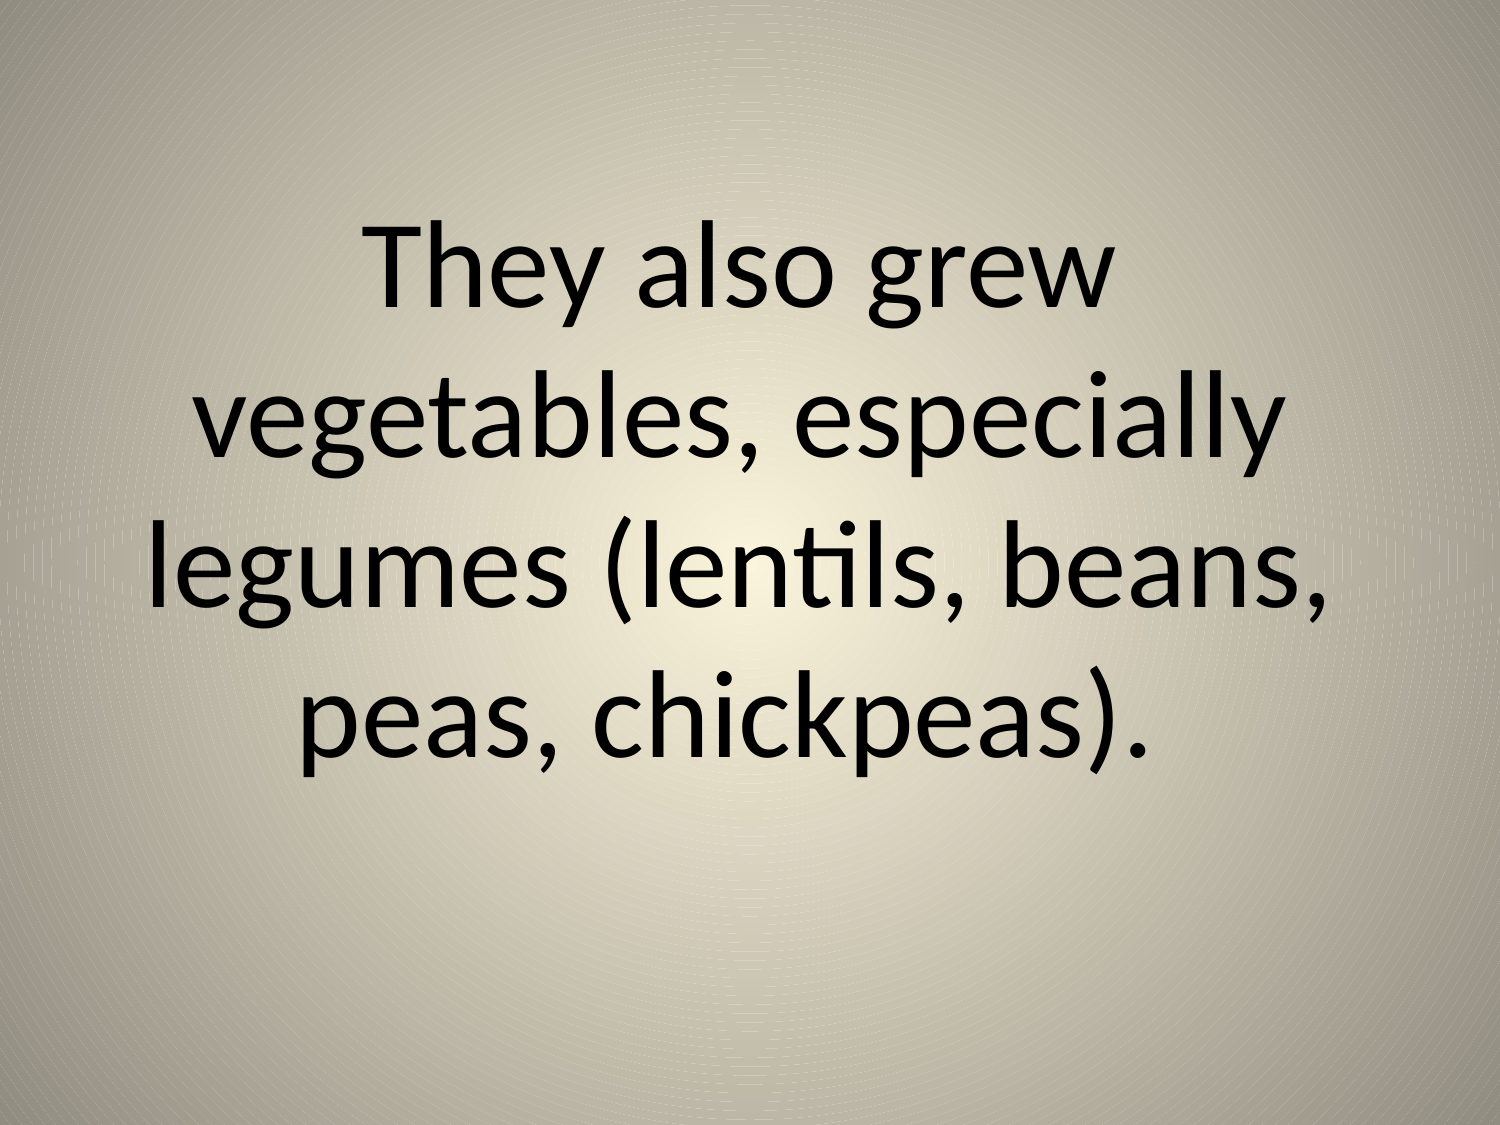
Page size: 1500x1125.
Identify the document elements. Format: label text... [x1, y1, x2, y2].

text_box They also grew vegetables, especially legumes (lentils, beans, peas, chickpeas). [87, 174, 1392, 790]
